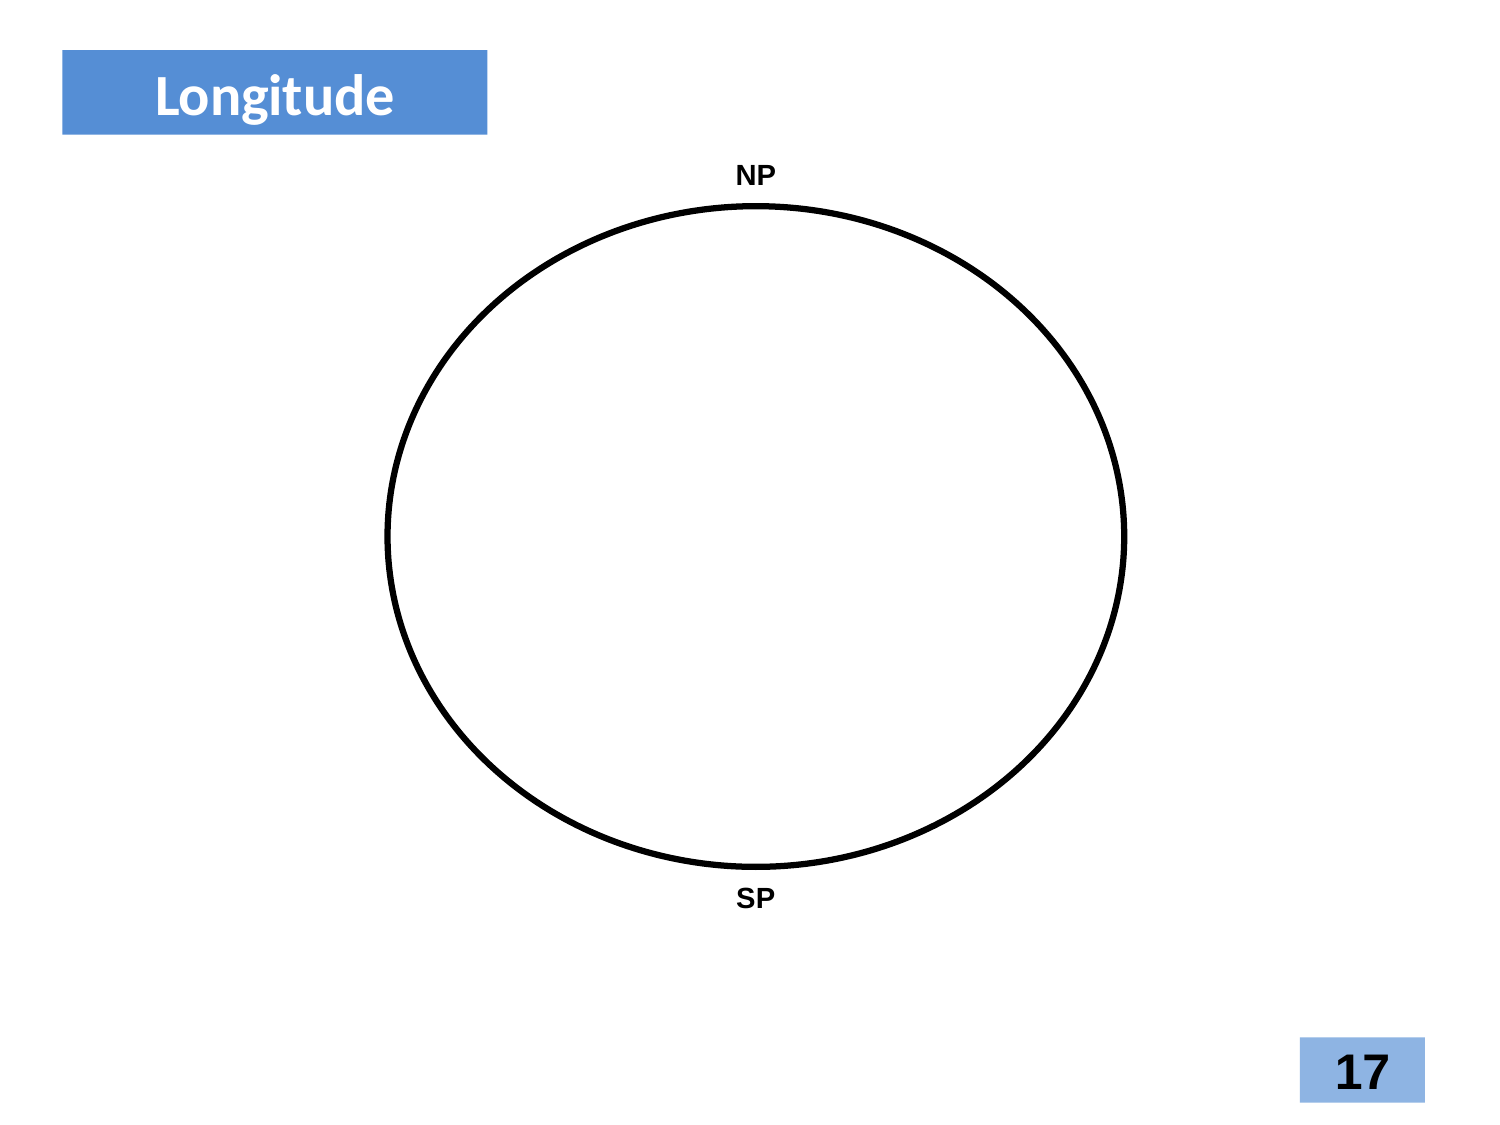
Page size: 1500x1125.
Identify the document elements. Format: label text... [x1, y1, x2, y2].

text_box Longitude [62, 50, 488, 135]
text_box SP [690, 873, 821, 932]
text_box NP [690, 149, 821, 209]
slide_number 17 [1299, 1037, 1425, 1103]
text_box [387, 209, 1125, 867]
